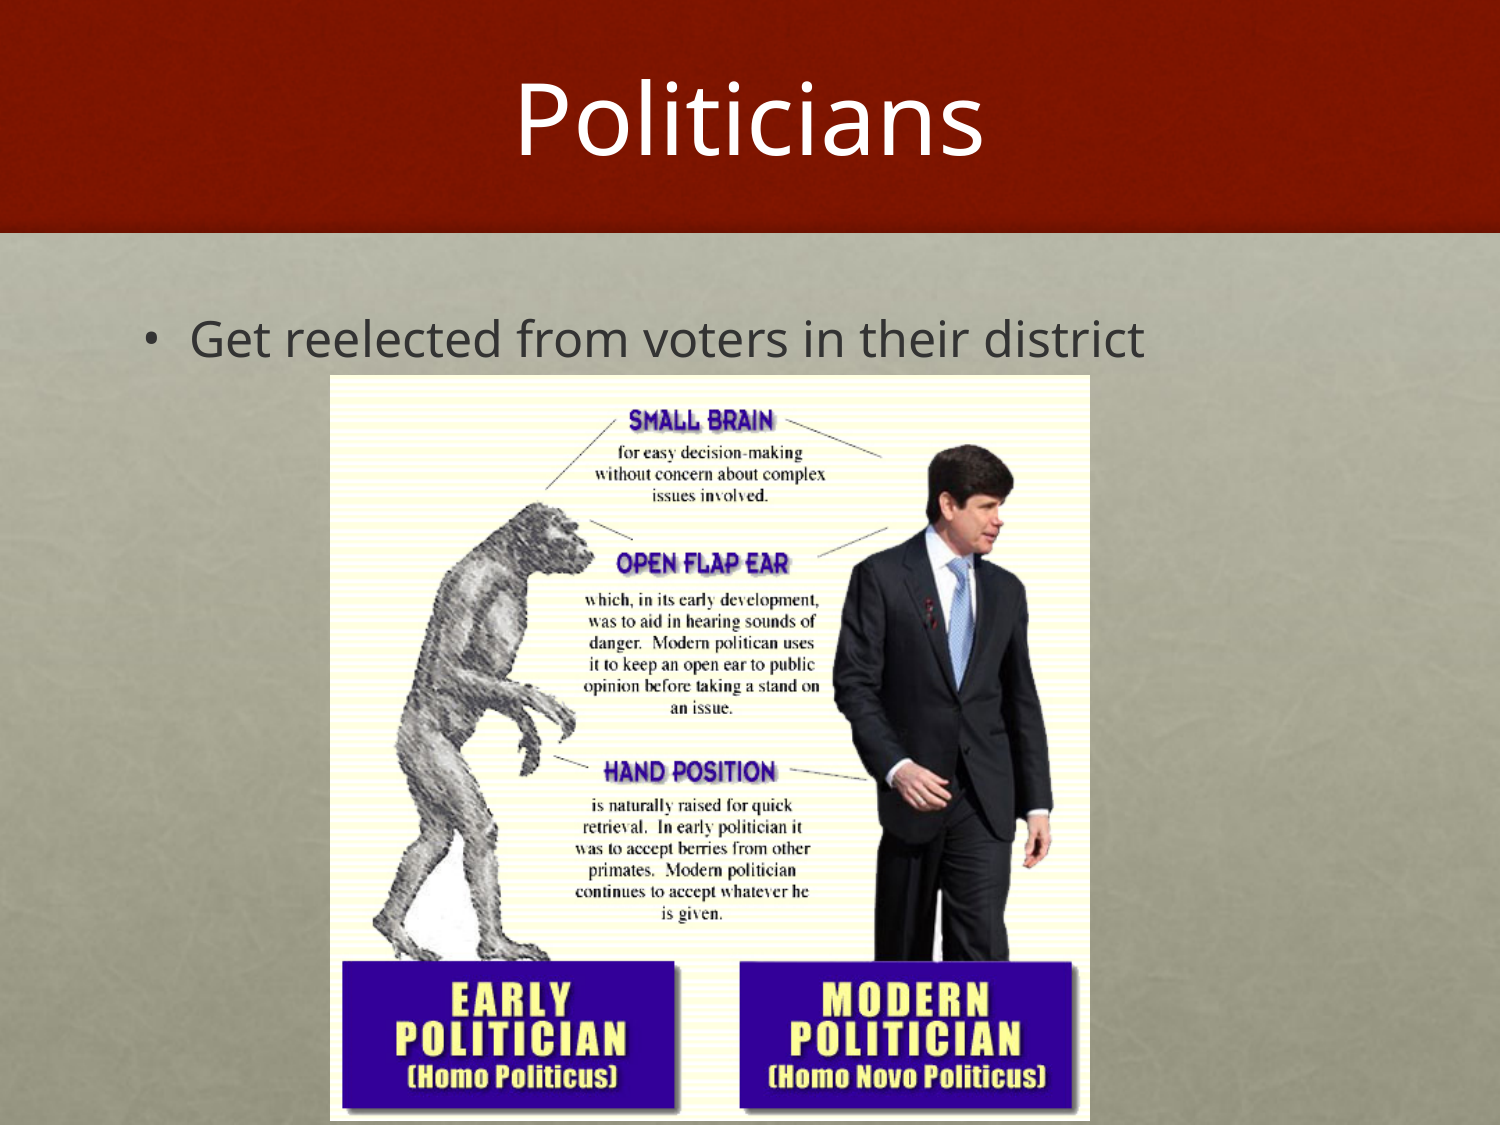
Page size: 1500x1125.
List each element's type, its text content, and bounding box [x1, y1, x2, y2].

title Politicians [127, 10, 1372, 221]
list Get reelected from voters in their district [127, 299, 1372, 1005]
picture [0, 214, 1500, 1125]
